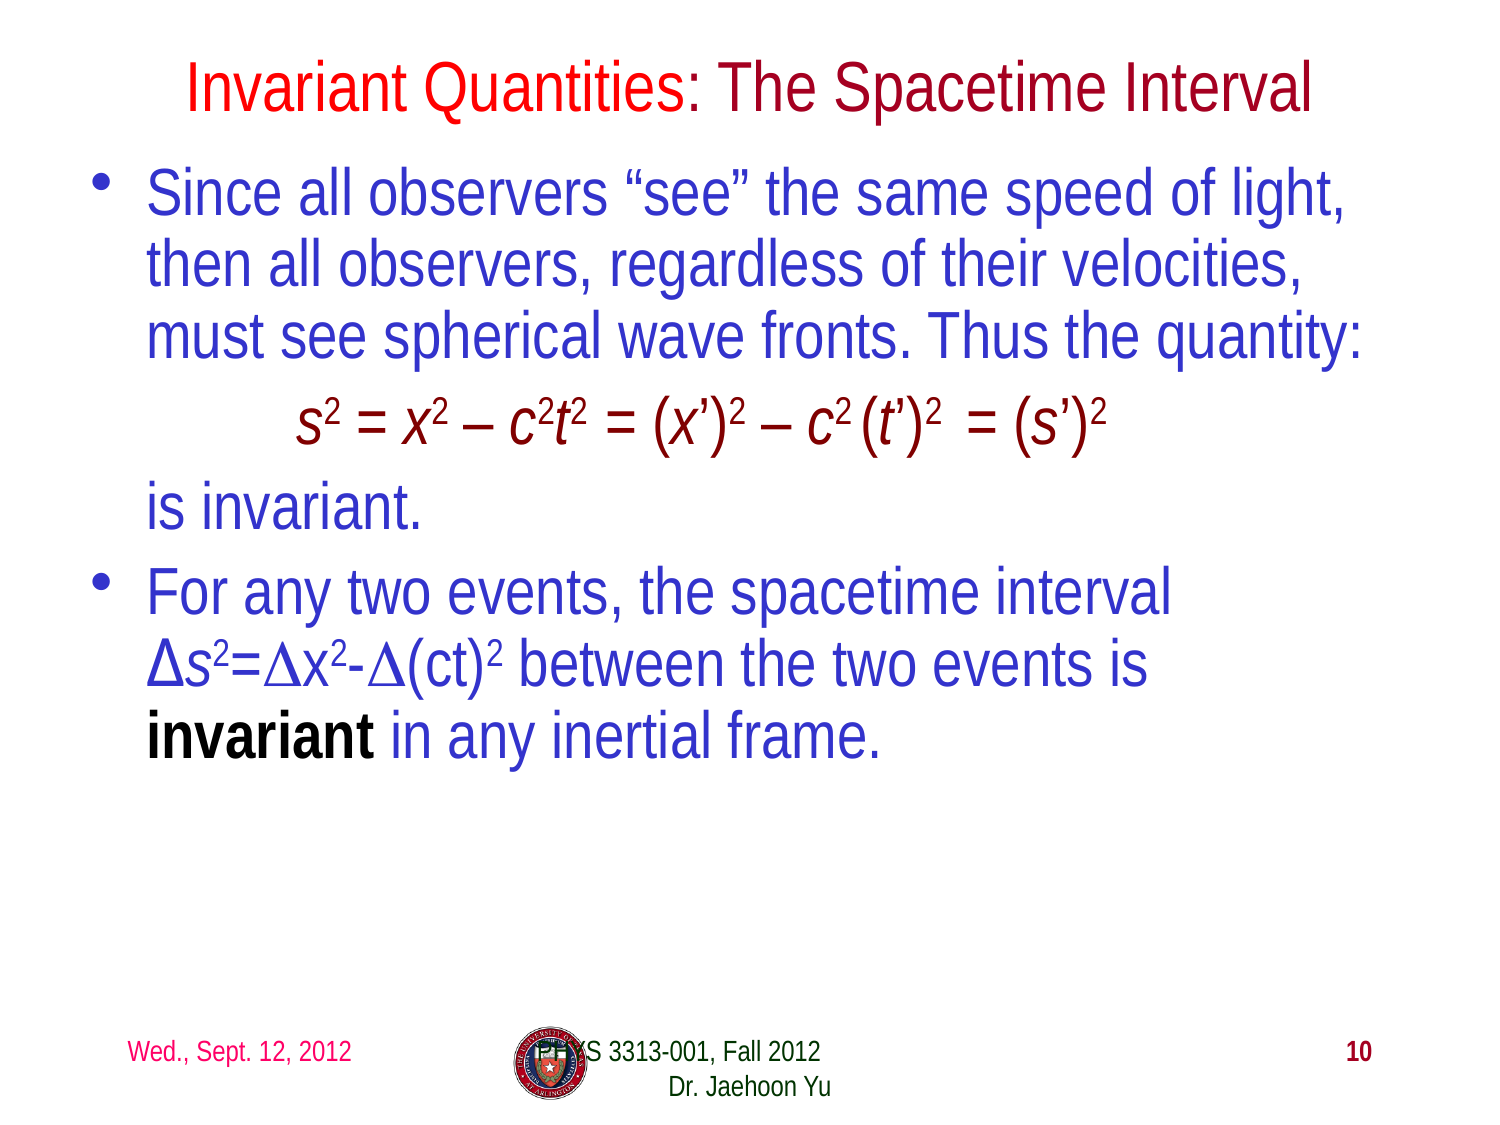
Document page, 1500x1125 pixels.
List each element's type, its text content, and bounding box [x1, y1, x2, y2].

footer PHYS 3313-001, Fall 2012 Dr. Jaehoon Yu [512, 1024, 988, 1101]
title Invariant Quantities: The Spacetime Interval [74, 45, 1426, 121]
slide_number 10 [1074, 1024, 1388, 1101]
list Since all observers “see” the same speed of light, then all observers, regardless of their velocities, must see spherical wave fronts. Thus the quantity: s2 = x2 – c2t2 = (x’)2 – c2 (t’)2 = (s’)2 is invariant. For any two events, the spacetime interval Δs2=Δx2-Δ(ct)2 between the two events is invariant in any inertial frame. [74, 149, 1388, 988]
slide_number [112, 1024, 426, 1101]
